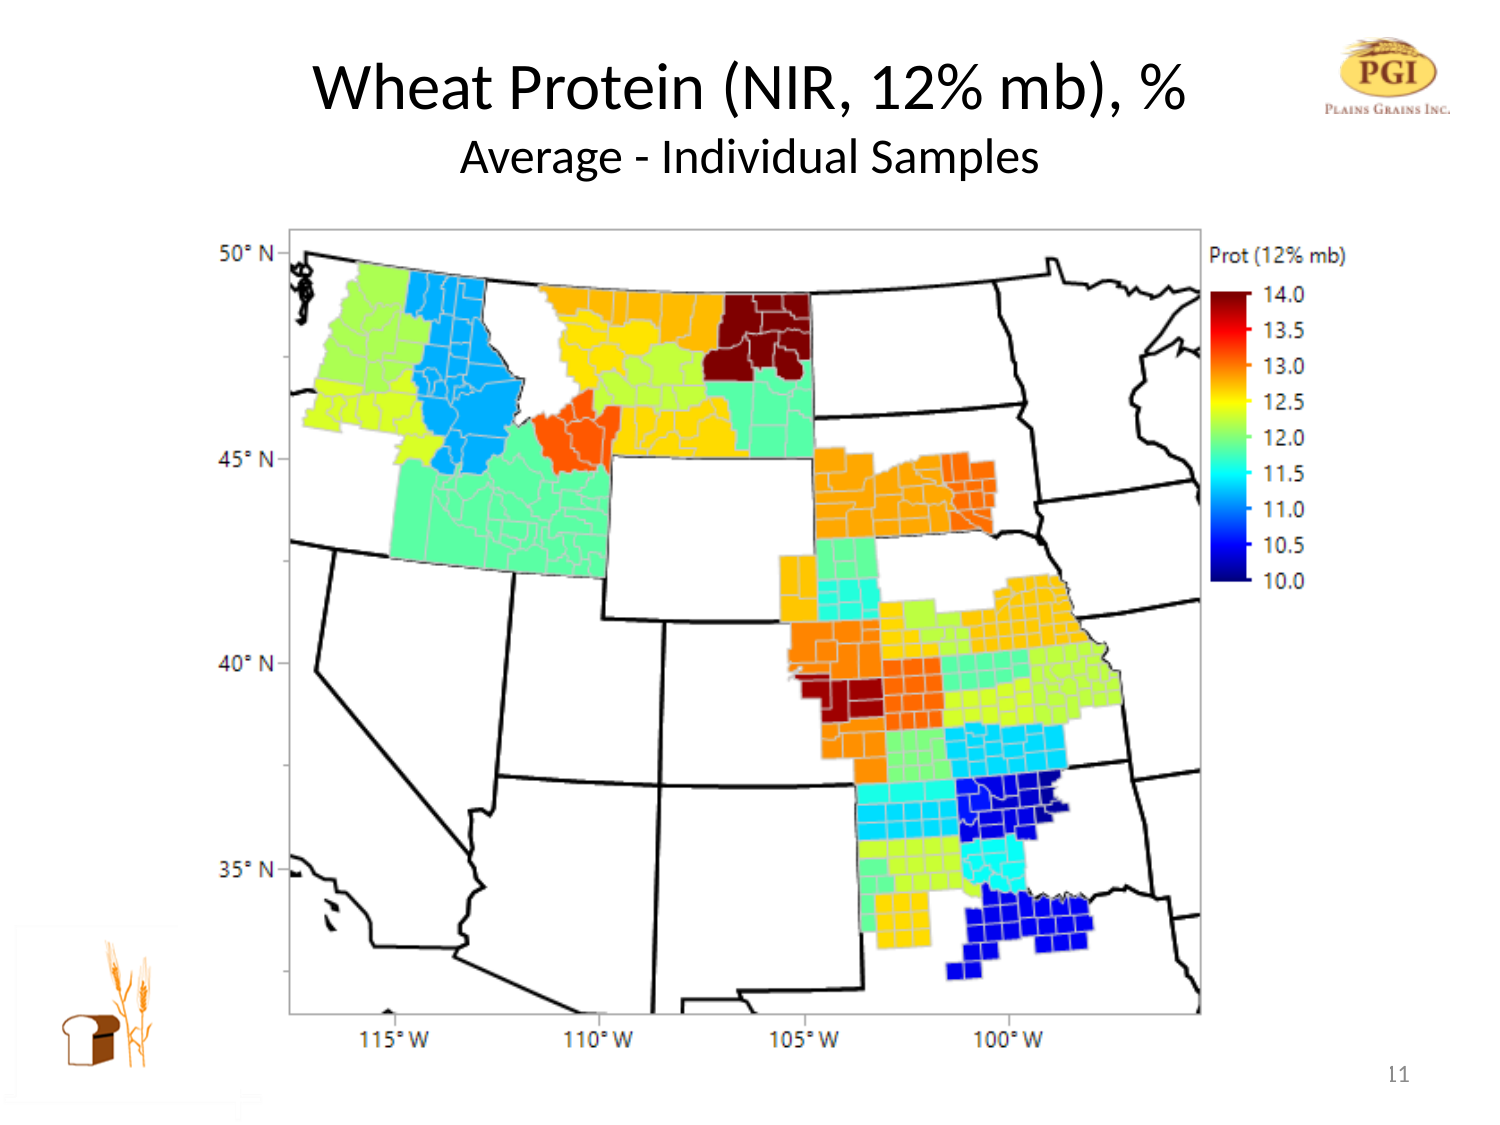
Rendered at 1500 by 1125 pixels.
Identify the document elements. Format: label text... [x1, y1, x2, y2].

picture [178, 187, 1391, 1089]
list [0, 917, 268, 1125]
slide_number 11 [1074, 1042, 1425, 1103]
title Wheat Protein (NIR, 12% mb), % Average - Individual Samples [75, 19, 1425, 207]
picture [1324, 37, 1451, 114]
